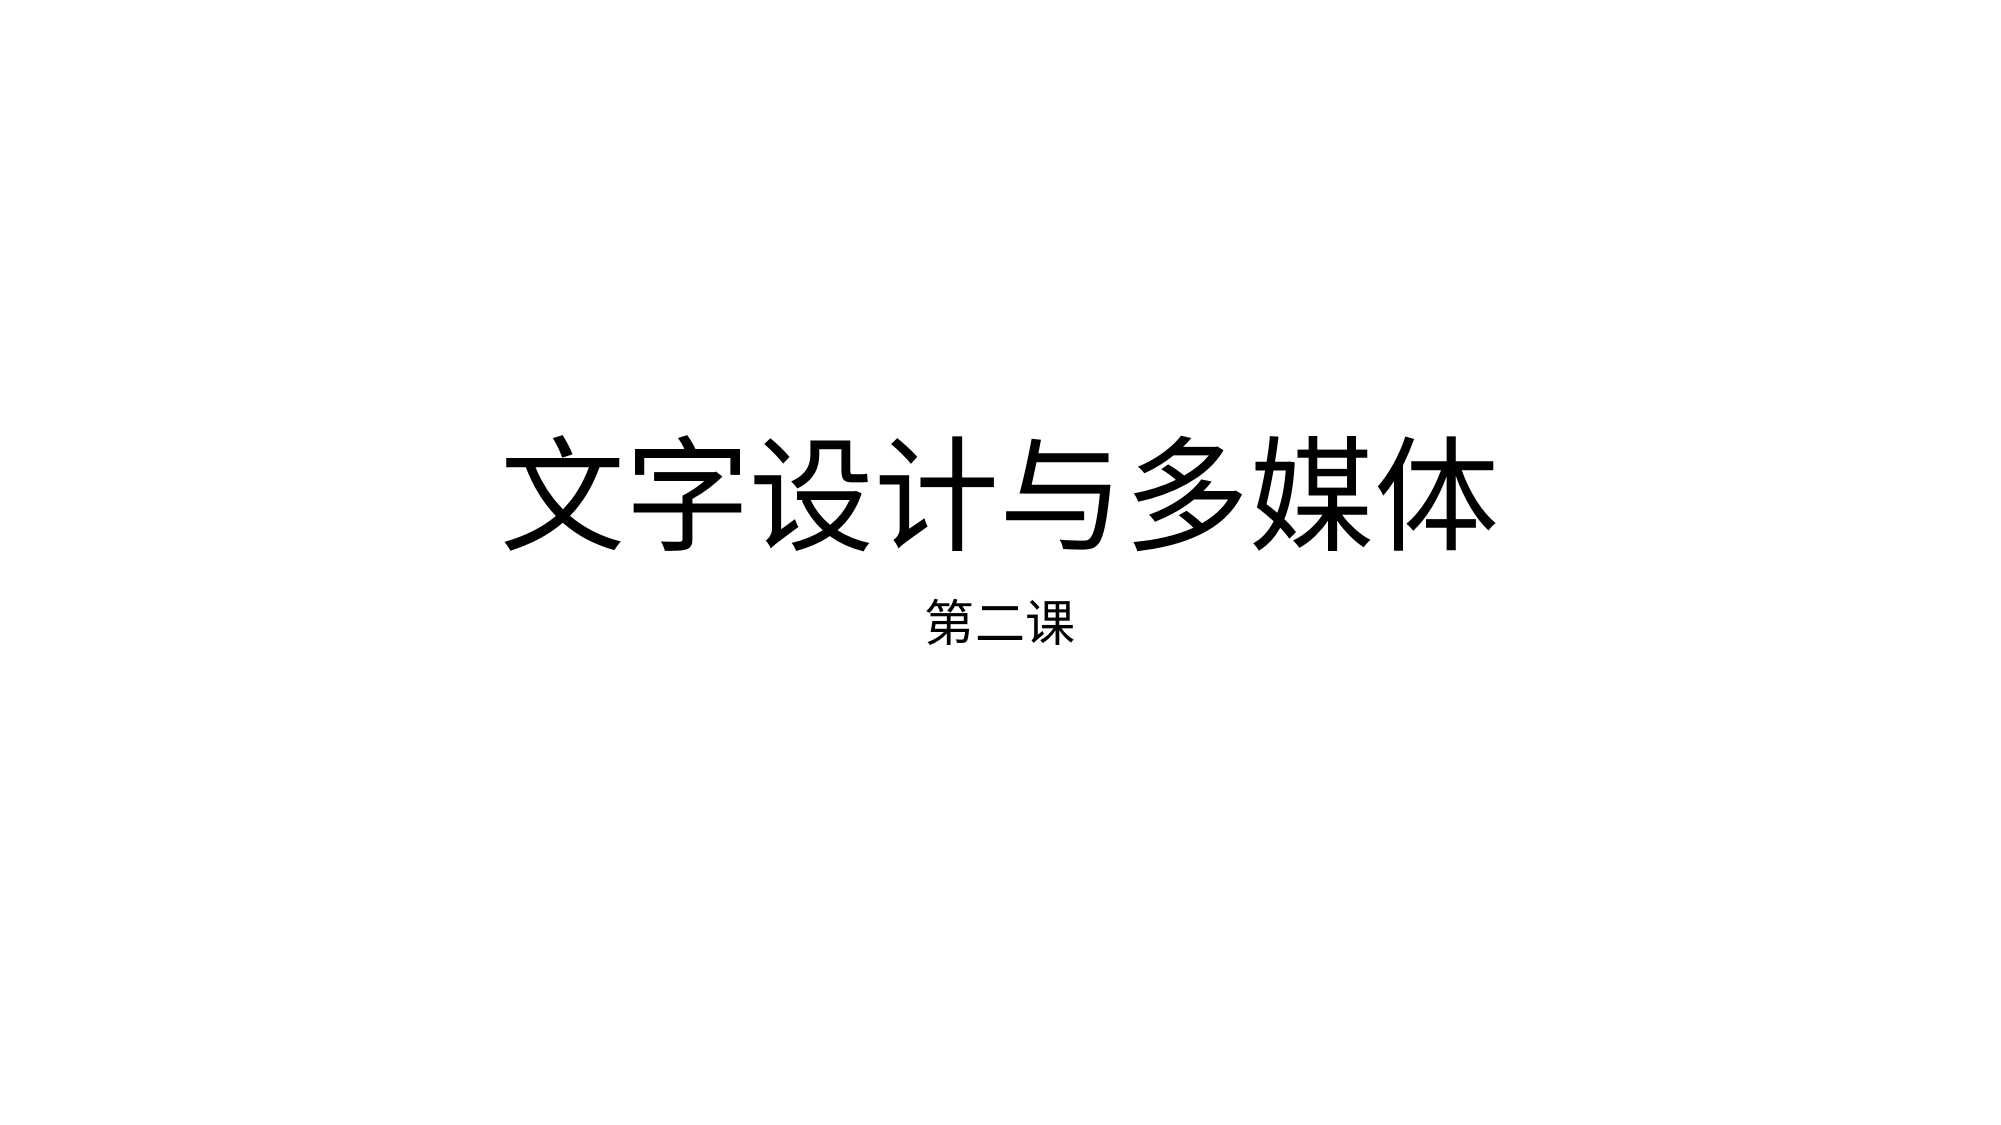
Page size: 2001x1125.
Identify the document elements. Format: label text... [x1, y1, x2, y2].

title 文字设计与多媒体 [249, 184, 1750, 576]
subtitle 第二课 [249, 590, 1750, 863]
